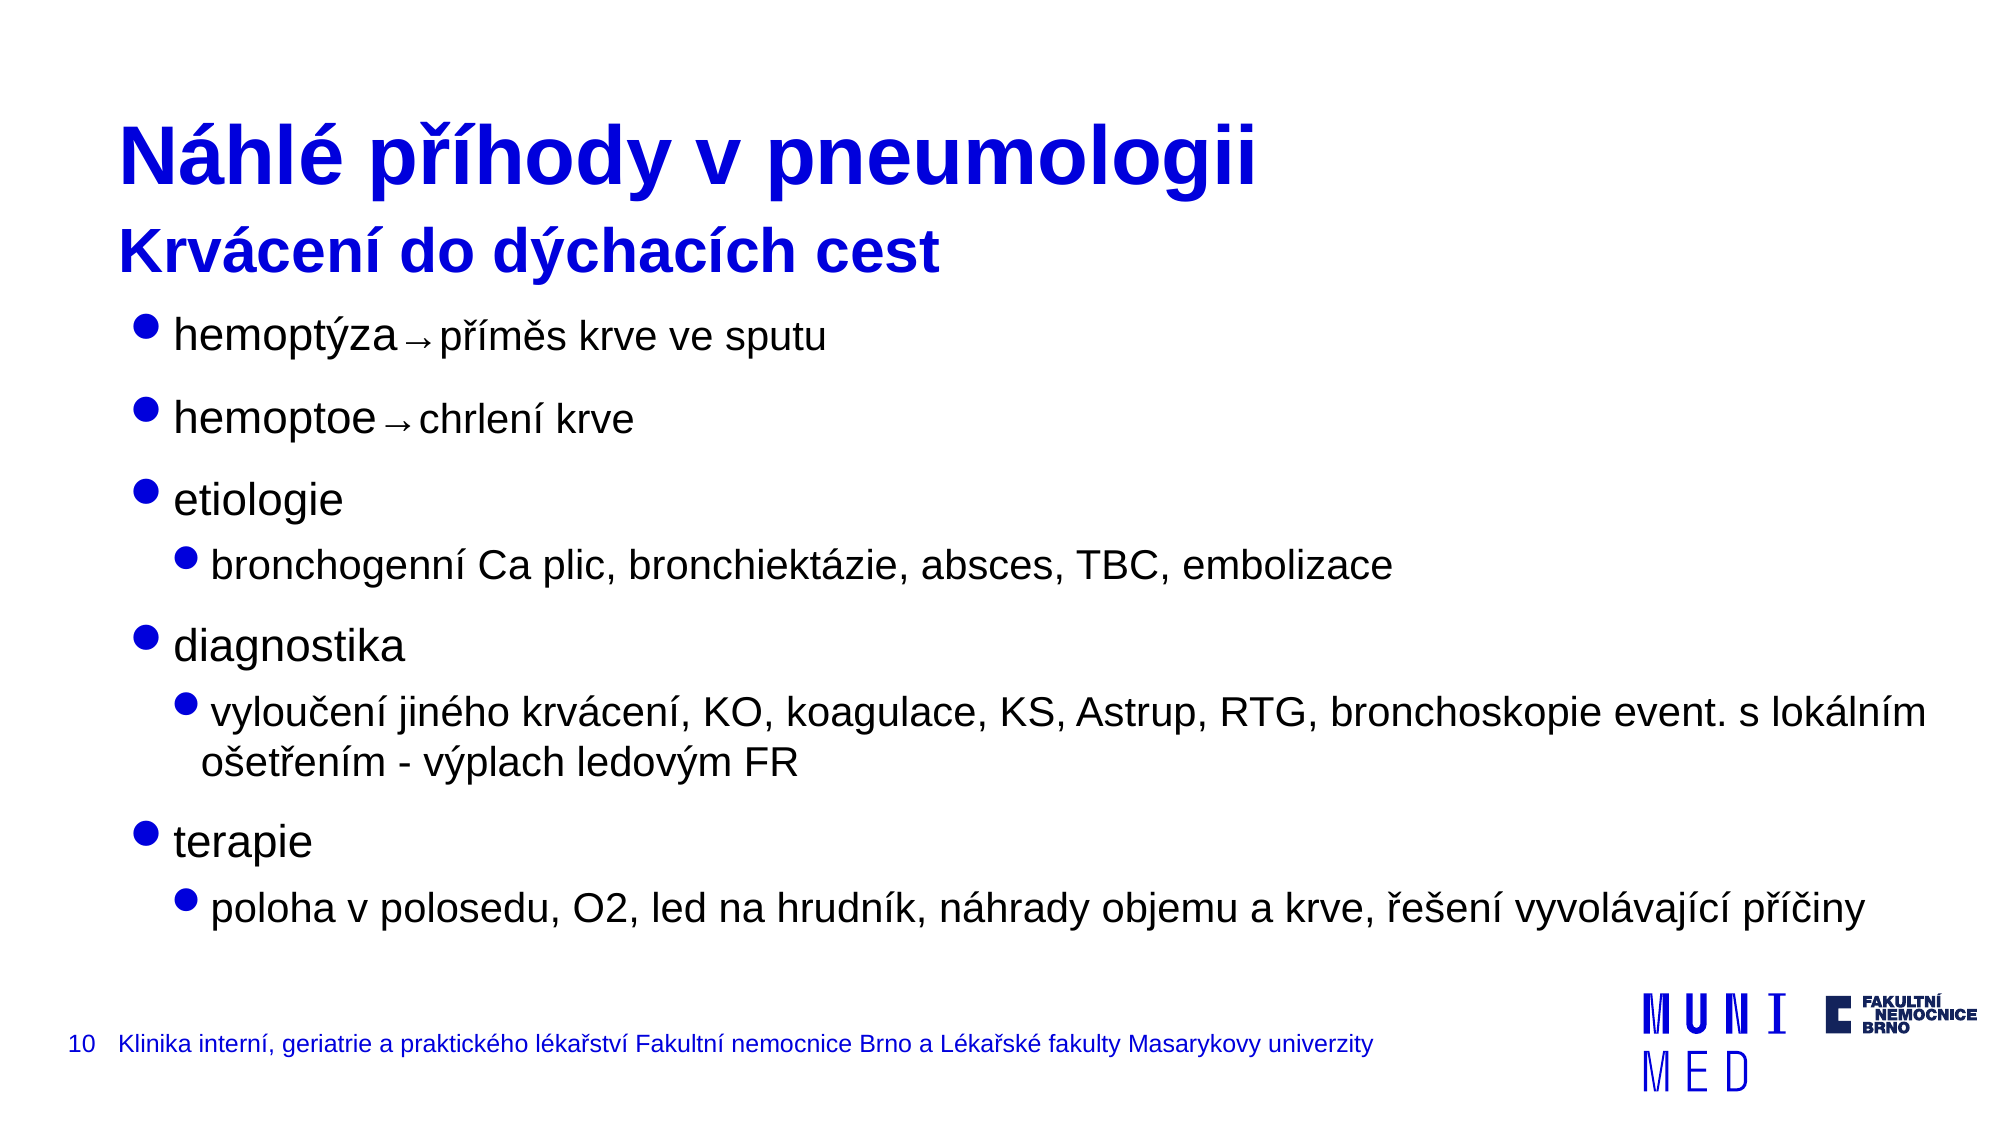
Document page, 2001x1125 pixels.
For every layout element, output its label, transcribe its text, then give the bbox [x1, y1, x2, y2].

title Náhlé příhody v pneumologii Krvácení do dýchacích cest [118, 118, 1883, 193]
slide_number 10 [67, 1021, 110, 1063]
list hemoptýza→příměs krve ve sputu hemoptoe→chrlení krve etiologie bronchogenní Ca plic, bronchiektázie, absces, TBC, embolizace diagnostika vyloučení jiného krvácení, KO, koagulace, KS, Astrup, RTG, bronchoskopie event. s lokálním ošetřením - výplach ledovým FR terapie poloha v polosedu, O2, led na hrudník, náhrady objemu a krve, řešení vyvolávající příčiny [118, 277, 1937, 957]
footer Klinika interní, geriatrie a praktického lékařství Fakultní nemocnice Brno a Lékařské fakulty Masarykovy univerzity [118, 1021, 1418, 1063]
